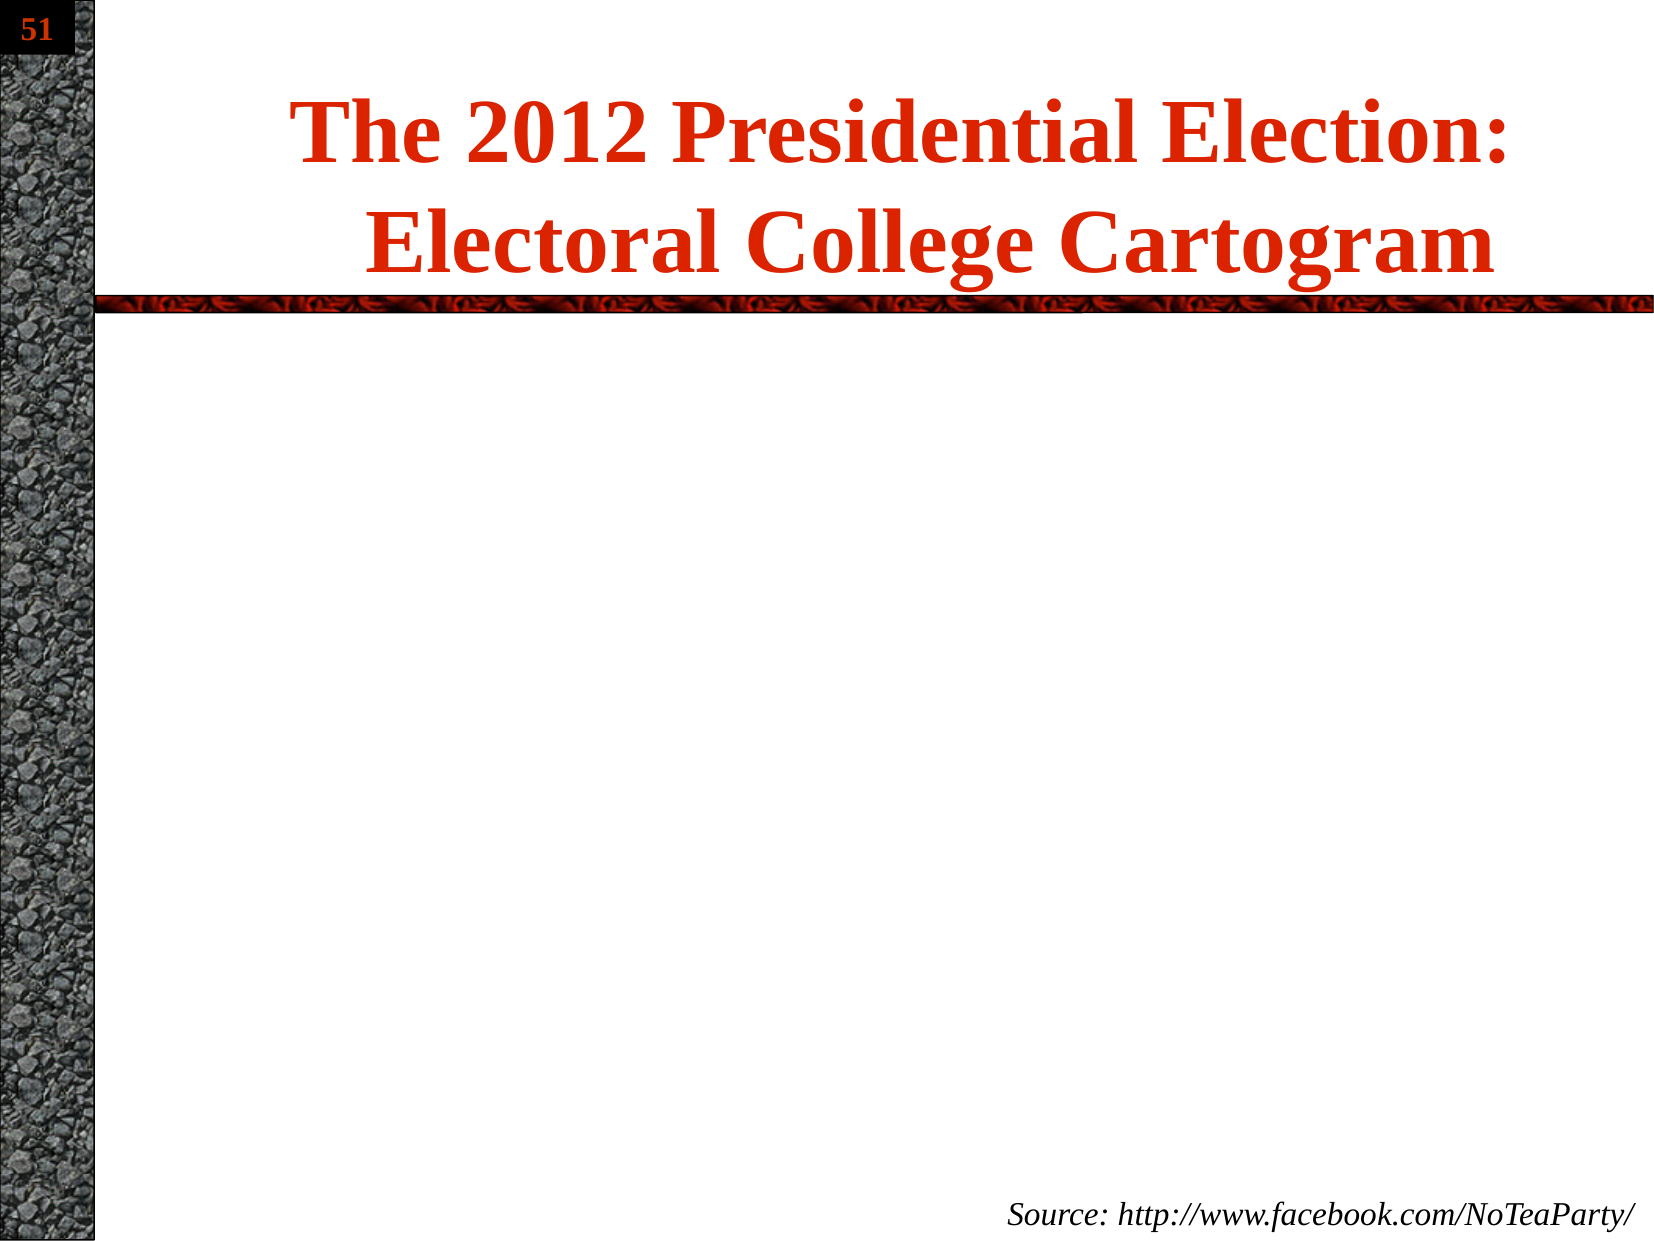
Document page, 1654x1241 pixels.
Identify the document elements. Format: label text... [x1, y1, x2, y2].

picture [97, 297, 1652, 311]
title The 2012 Presidential Election: Electoral College Cartogram [223, 82, 1604, 280]
picture [1, 1, 93, 1239]
text_box Source: http://www.facebook.com/NoTeaParty/ [992, 1184, 1650, 1240]
